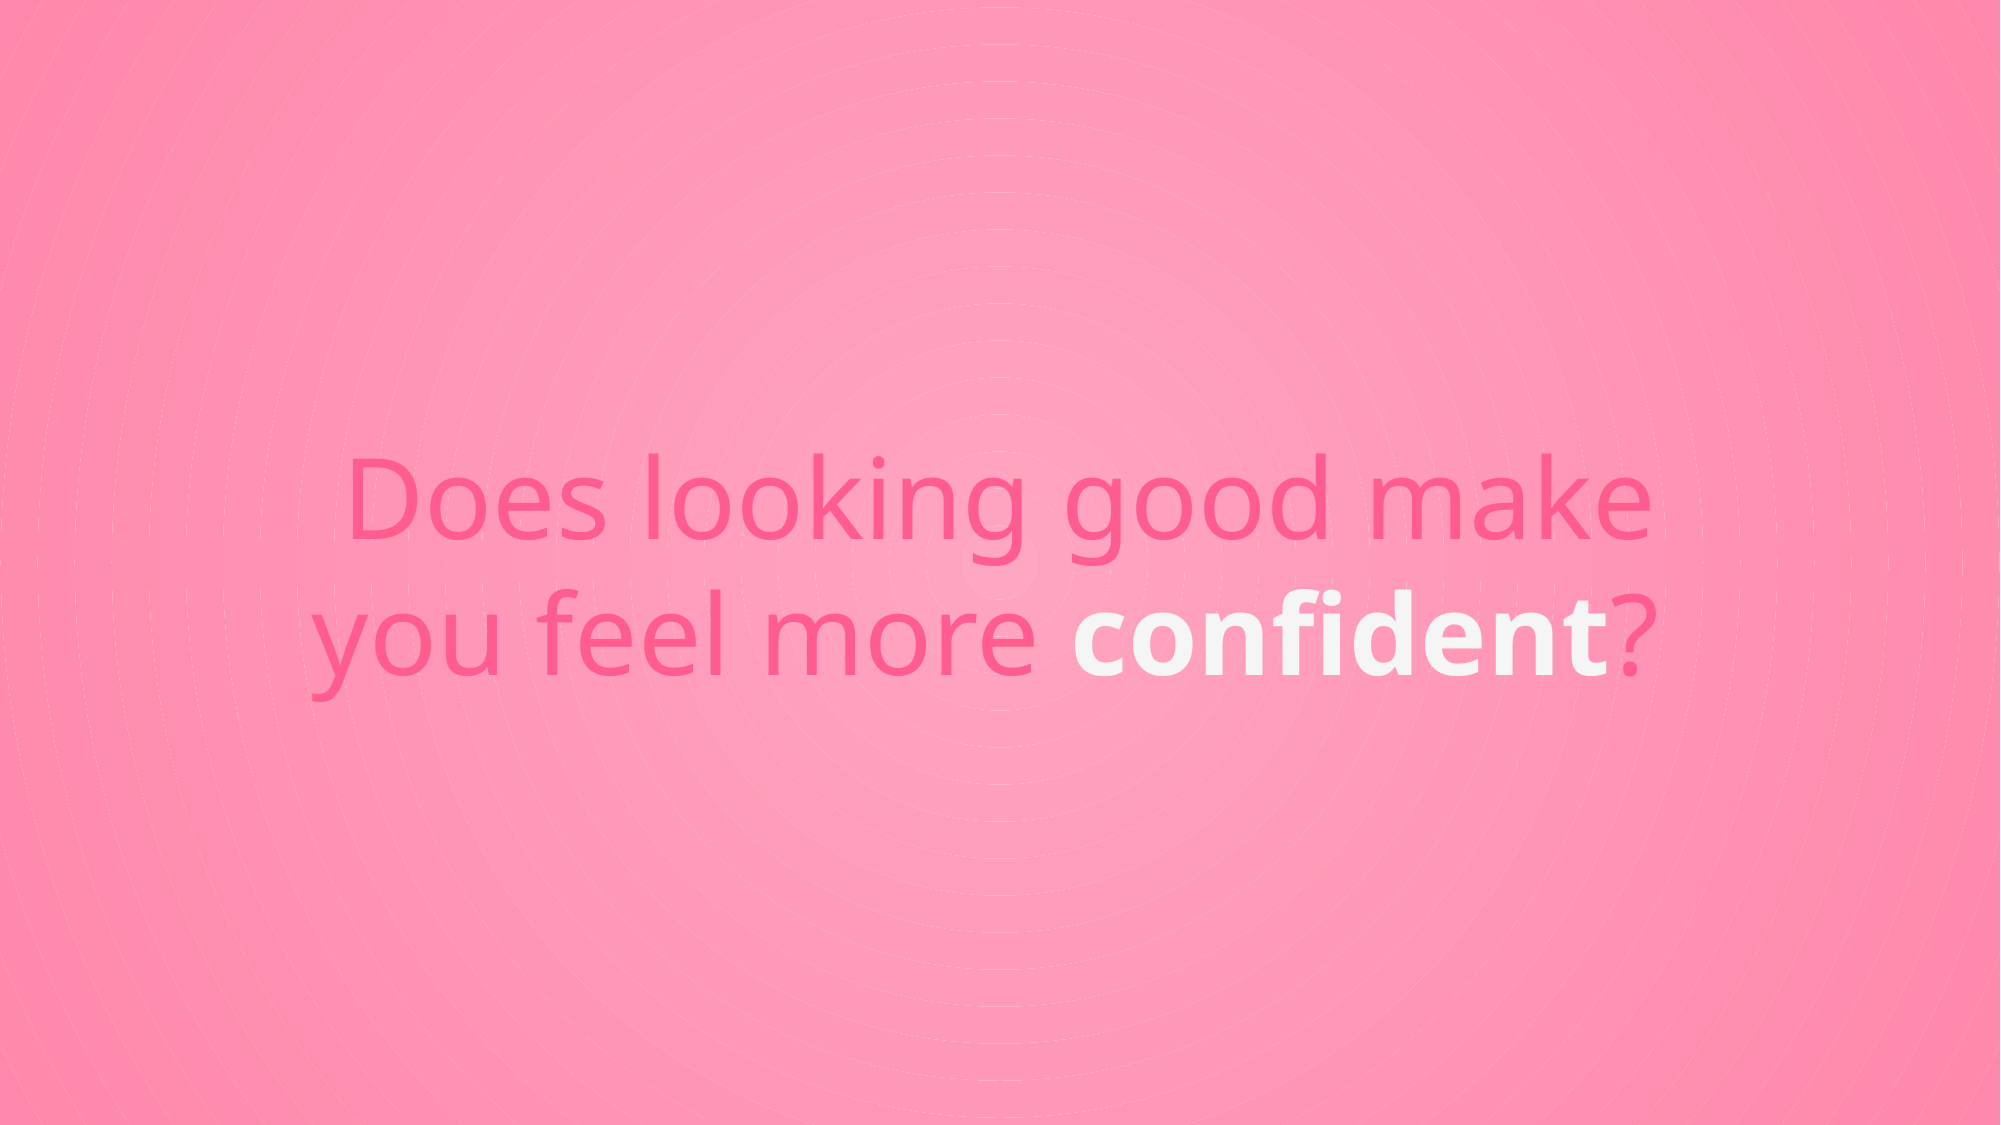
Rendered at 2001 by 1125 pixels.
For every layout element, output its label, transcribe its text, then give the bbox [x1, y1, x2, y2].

text_box Does looking good make you feel more confident? [234, 420, 1766, 705]
